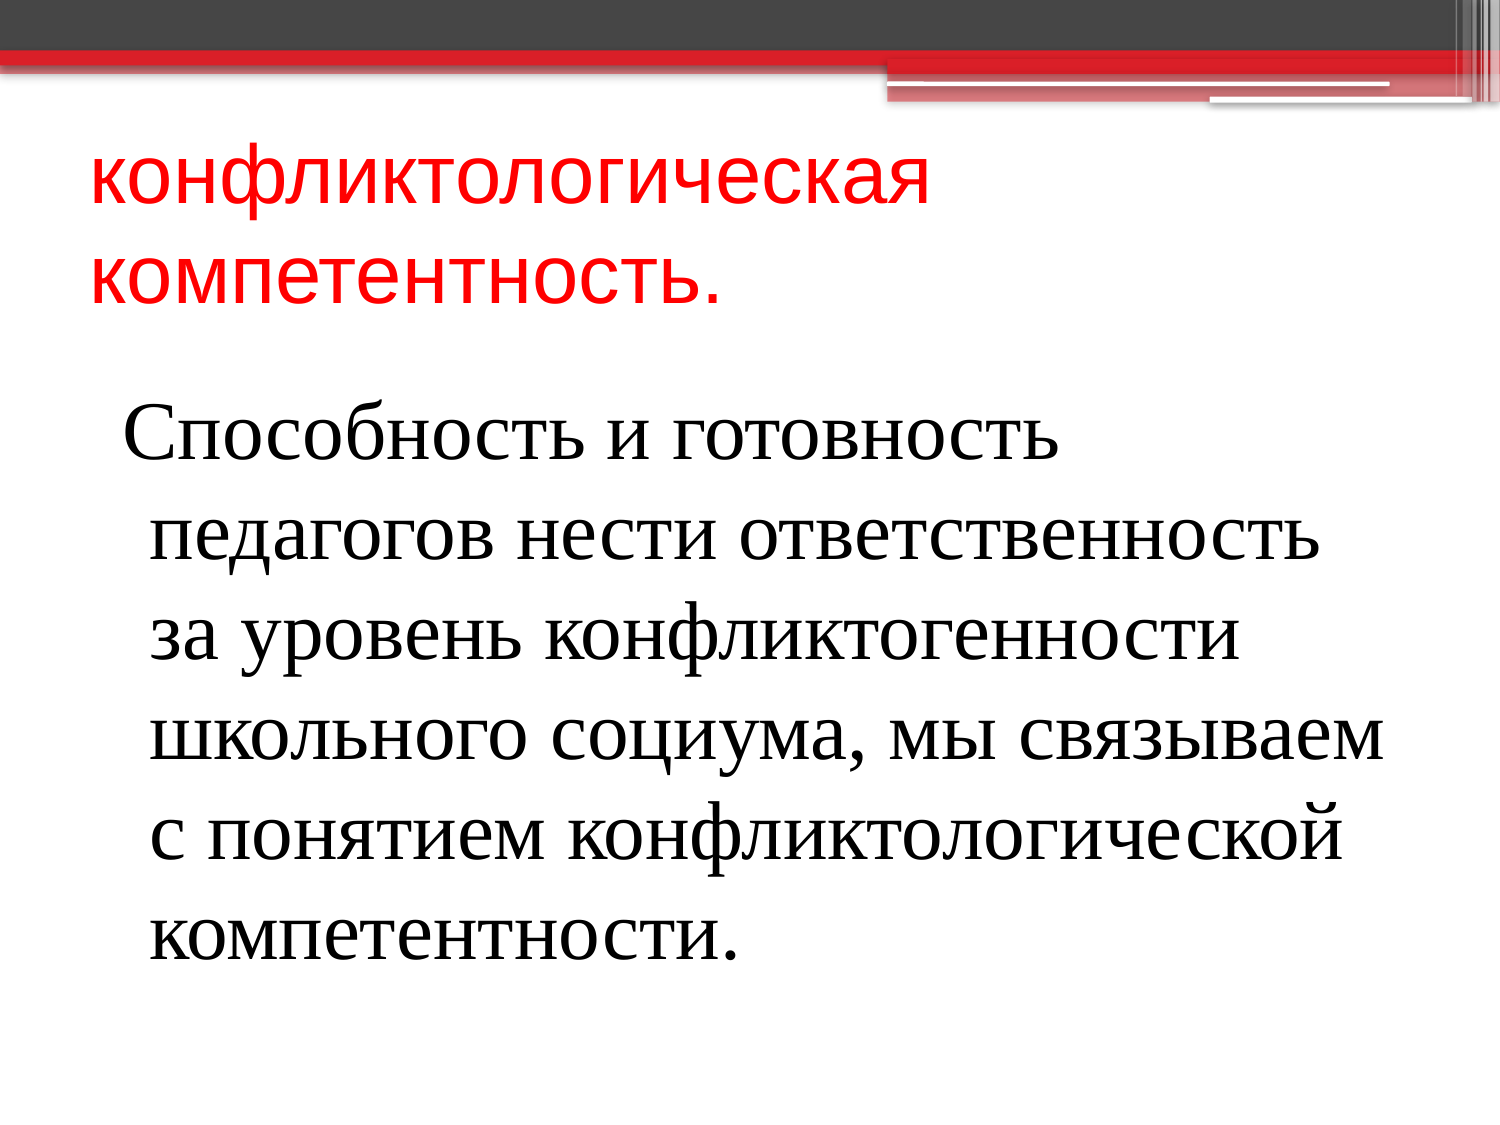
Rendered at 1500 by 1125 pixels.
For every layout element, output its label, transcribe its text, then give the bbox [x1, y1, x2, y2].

title конфликтологическая компетентность. [75, 125, 1425, 315]
list Способность и готовность педагогов нести ответственность за уровень конфликтогенности школьного социума, мы связываем с понятием конфликтологической компетентности. [75, 368, 1425, 1079]
